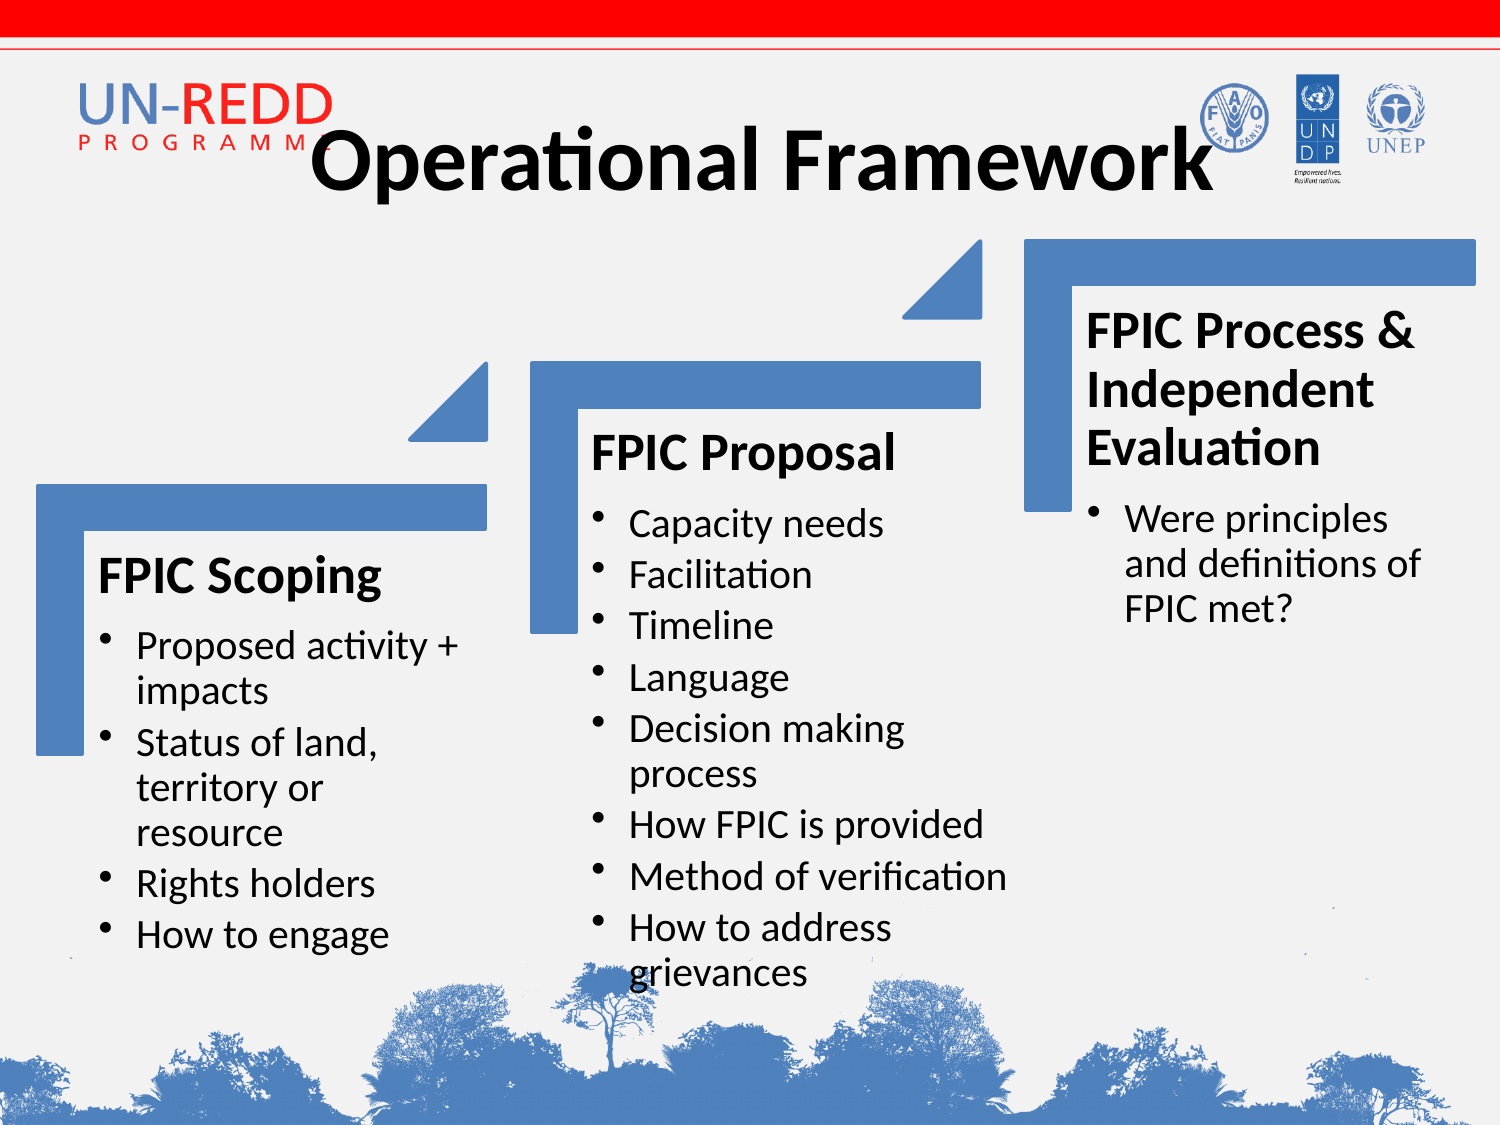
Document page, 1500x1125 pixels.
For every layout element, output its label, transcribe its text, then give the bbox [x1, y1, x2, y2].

picture [74, 74, 345, 112]
title Operational Framework [87, 75, 1438, 109]
picture [0, 821, 1500, 1125]
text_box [37, 112, 1476, 1013]
